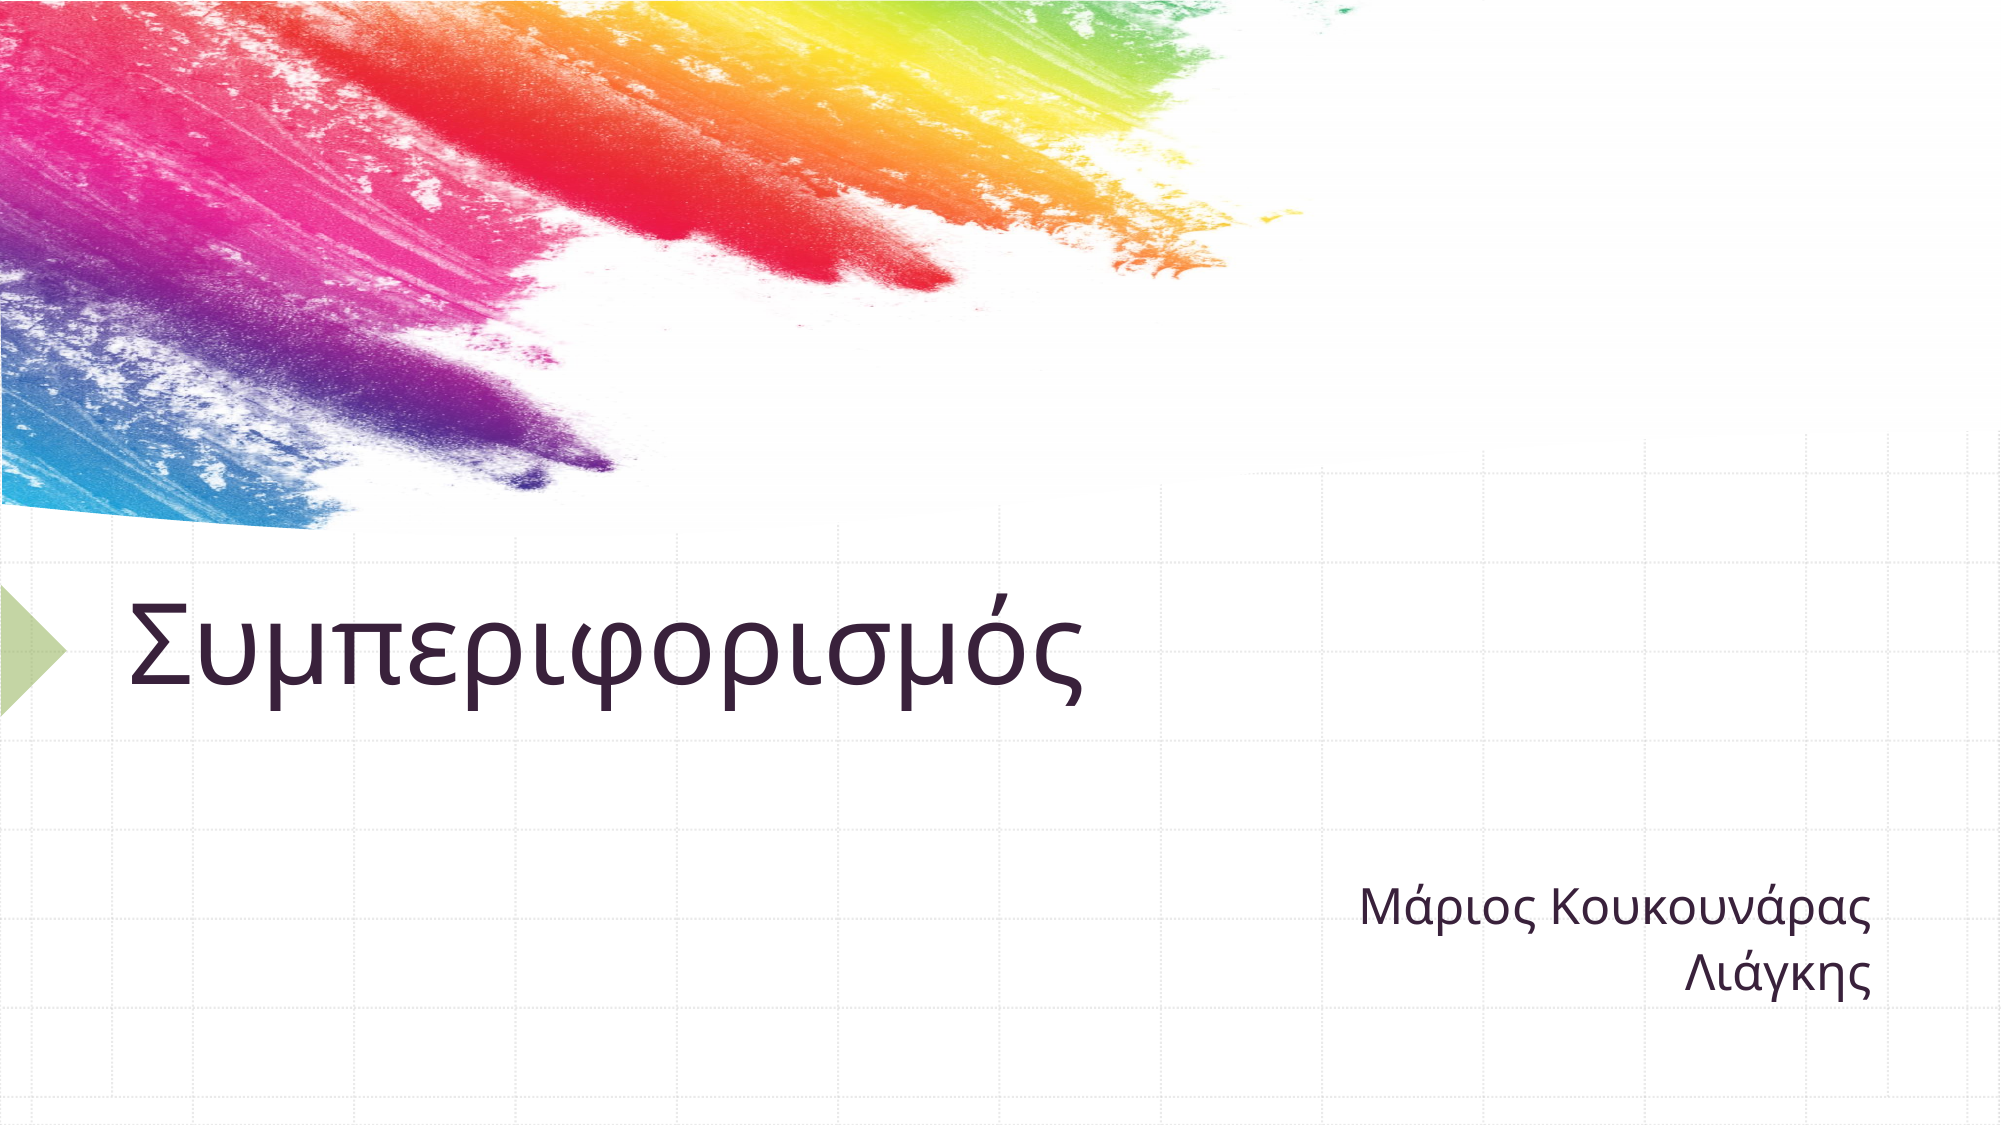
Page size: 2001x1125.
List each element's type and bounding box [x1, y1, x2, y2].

picture [0, 0, 2001, 537]
text_box [0, 537, 2000, 1125]
